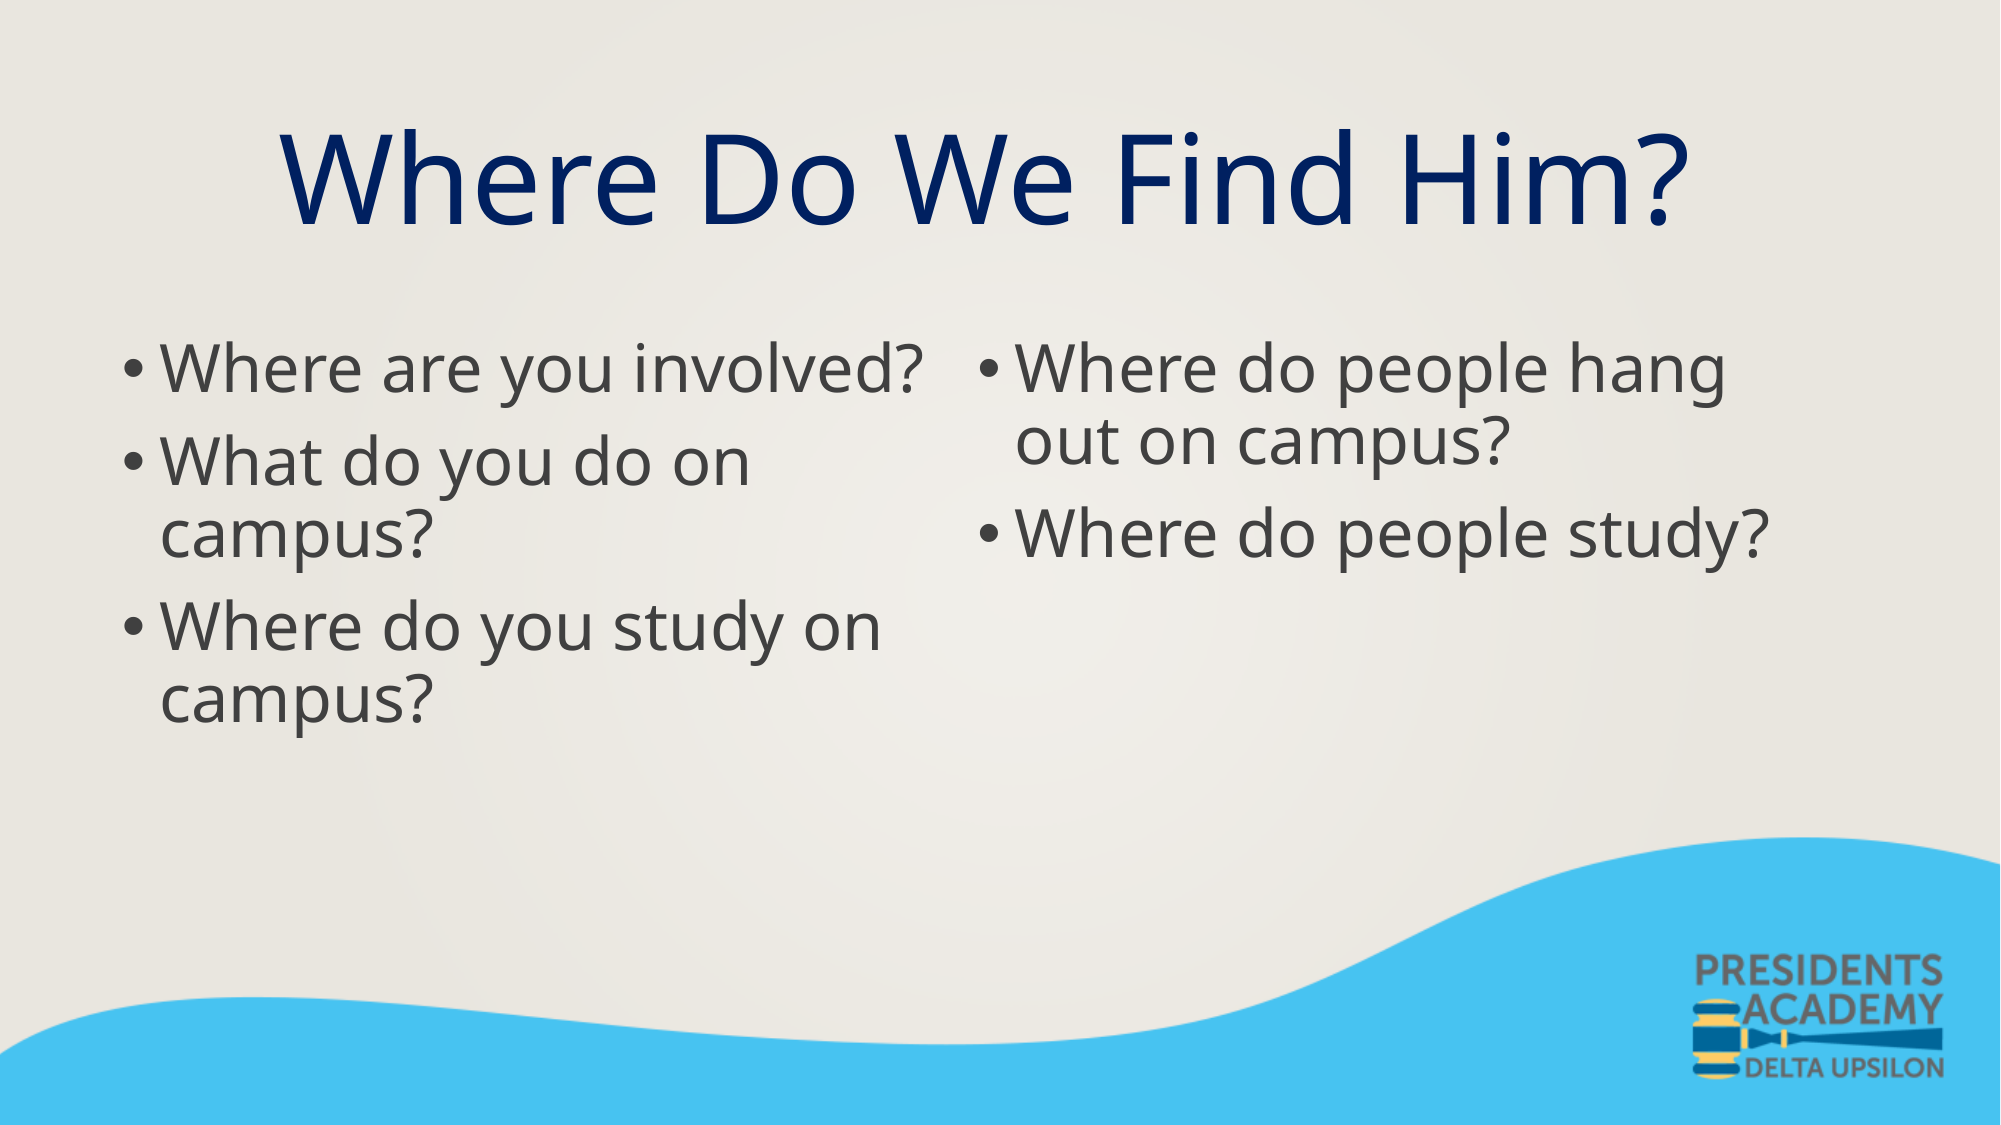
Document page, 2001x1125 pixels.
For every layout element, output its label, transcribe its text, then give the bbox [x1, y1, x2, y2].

title Where Do We Find Him? [106, 75, 1863, 293]
picture [0, 0, 2001, 1125]
list Where are you involved? What do you do on campus? Where do you study on campus? [106, 327, 962, 973]
list Where do people hang out on campus? Where do people study? [962, 327, 1863, 973]
